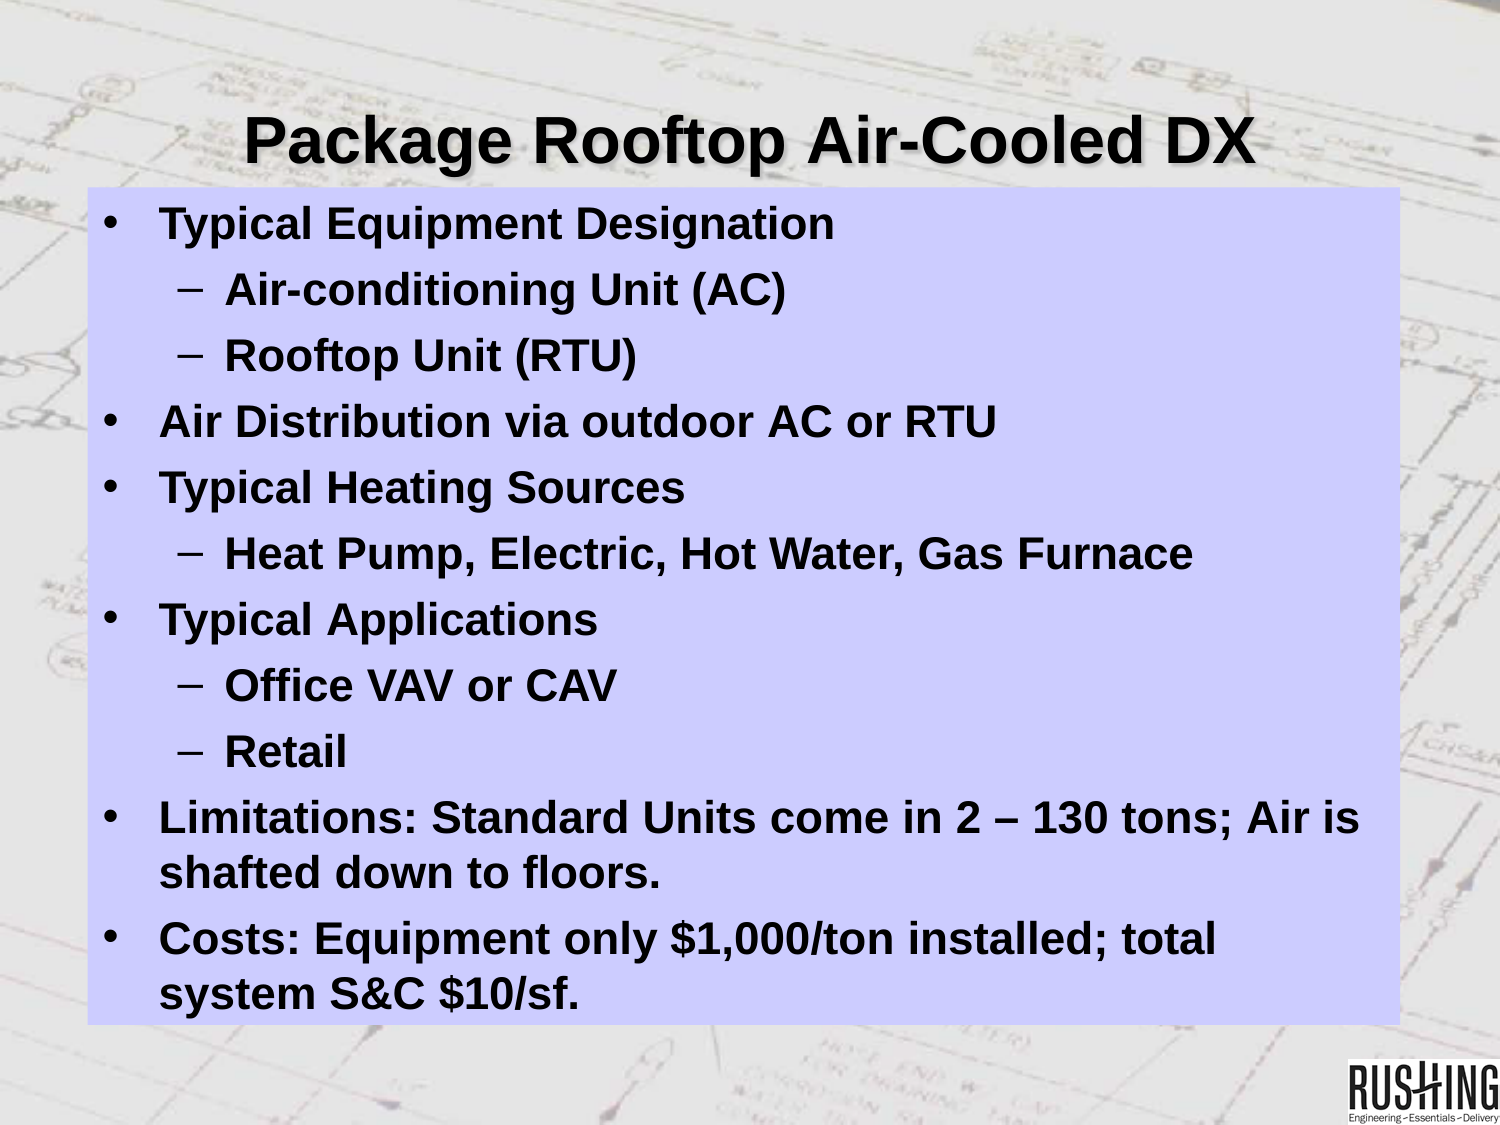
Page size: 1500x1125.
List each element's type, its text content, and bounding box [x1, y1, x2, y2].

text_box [201, 77, 1305, 187]
text_box [87, 187, 1401, 1025]
text_box Typical Equipment Designation Air-conditioning Unit (AC) Rooftop Unit (RTU) Air Distribution via outdoor AC or RTU Typical Heating Sources Heat Pump, Electric, Hot Water, Gas Furnace Typical Applications Office VAV or CAV Retail Limitations: Standard Units come in 2 – 130 tons; Air is shafted down to floors. Costs: Equipment only $1,000/ton installed; total system S&C $10/sf. [100, 180, 1366, 1019]
picture [0, 0, 1500, 1125]
